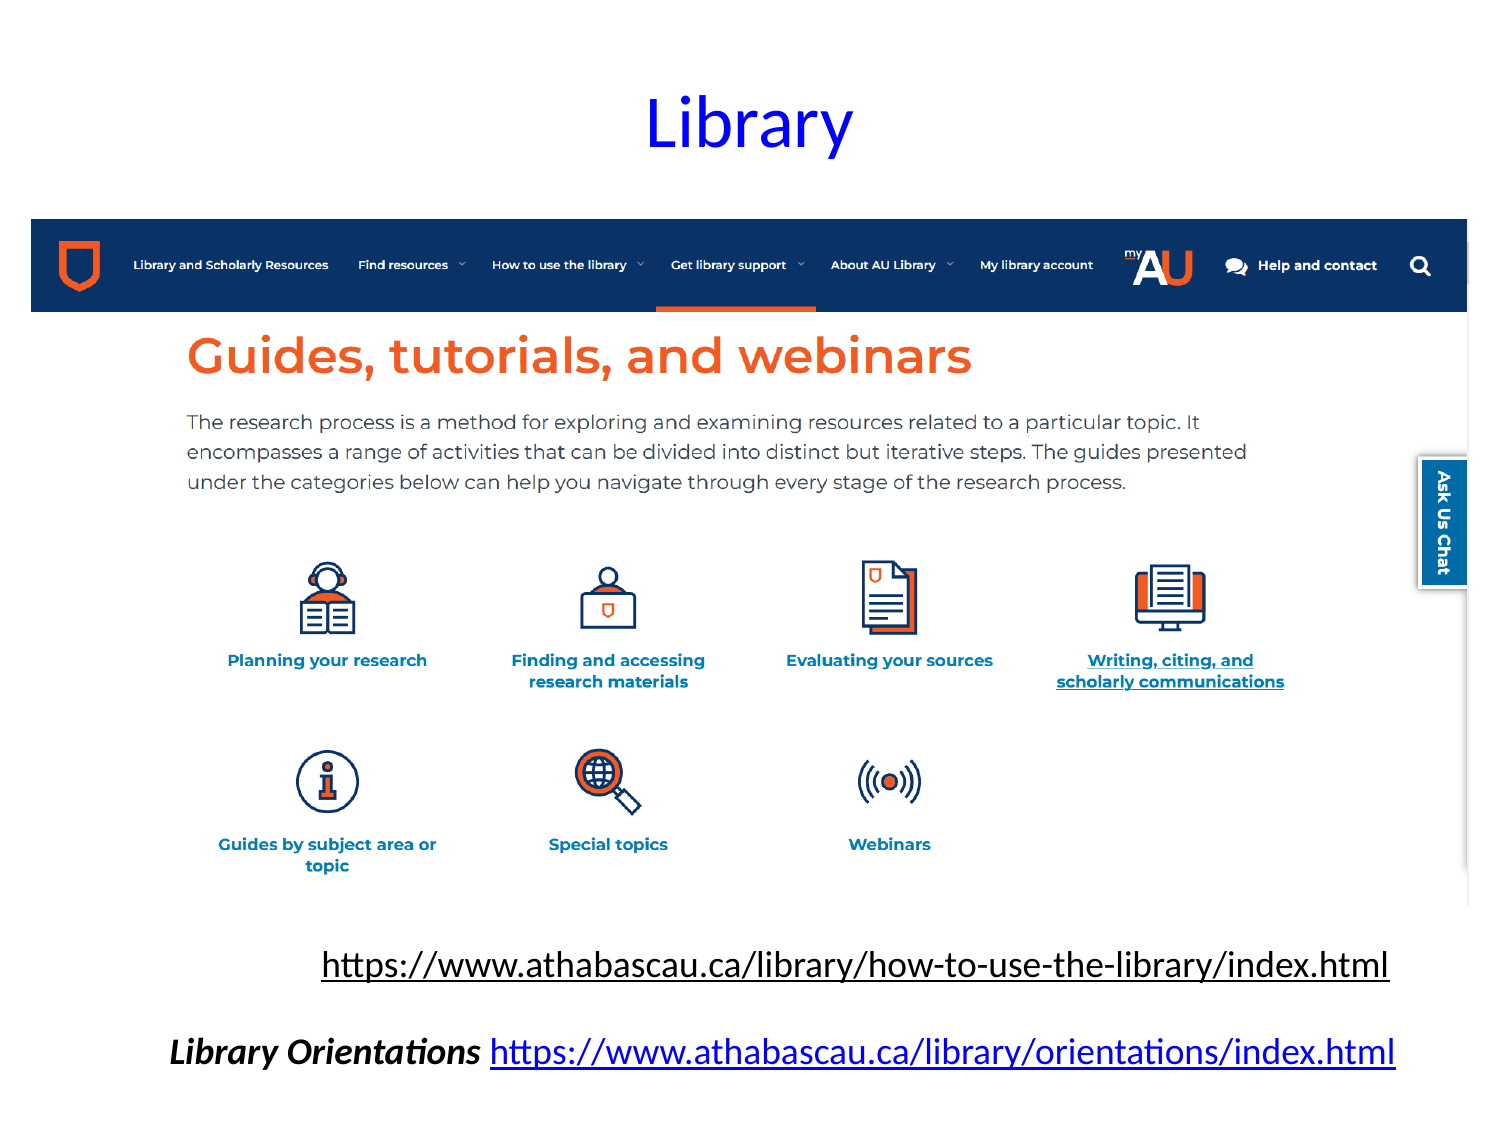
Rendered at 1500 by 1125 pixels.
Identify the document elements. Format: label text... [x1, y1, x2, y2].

title Library [74, 22, 1426, 212]
text_box Library Orientations https://www.athabascau.ca/library/orientations/index.html [161, 1019, 1413, 1080]
text_box https://www.athabascau.ca/library/how-to-use-the-library/index.html [313, 932, 1407, 992]
picture [30, 219, 1470, 906]
